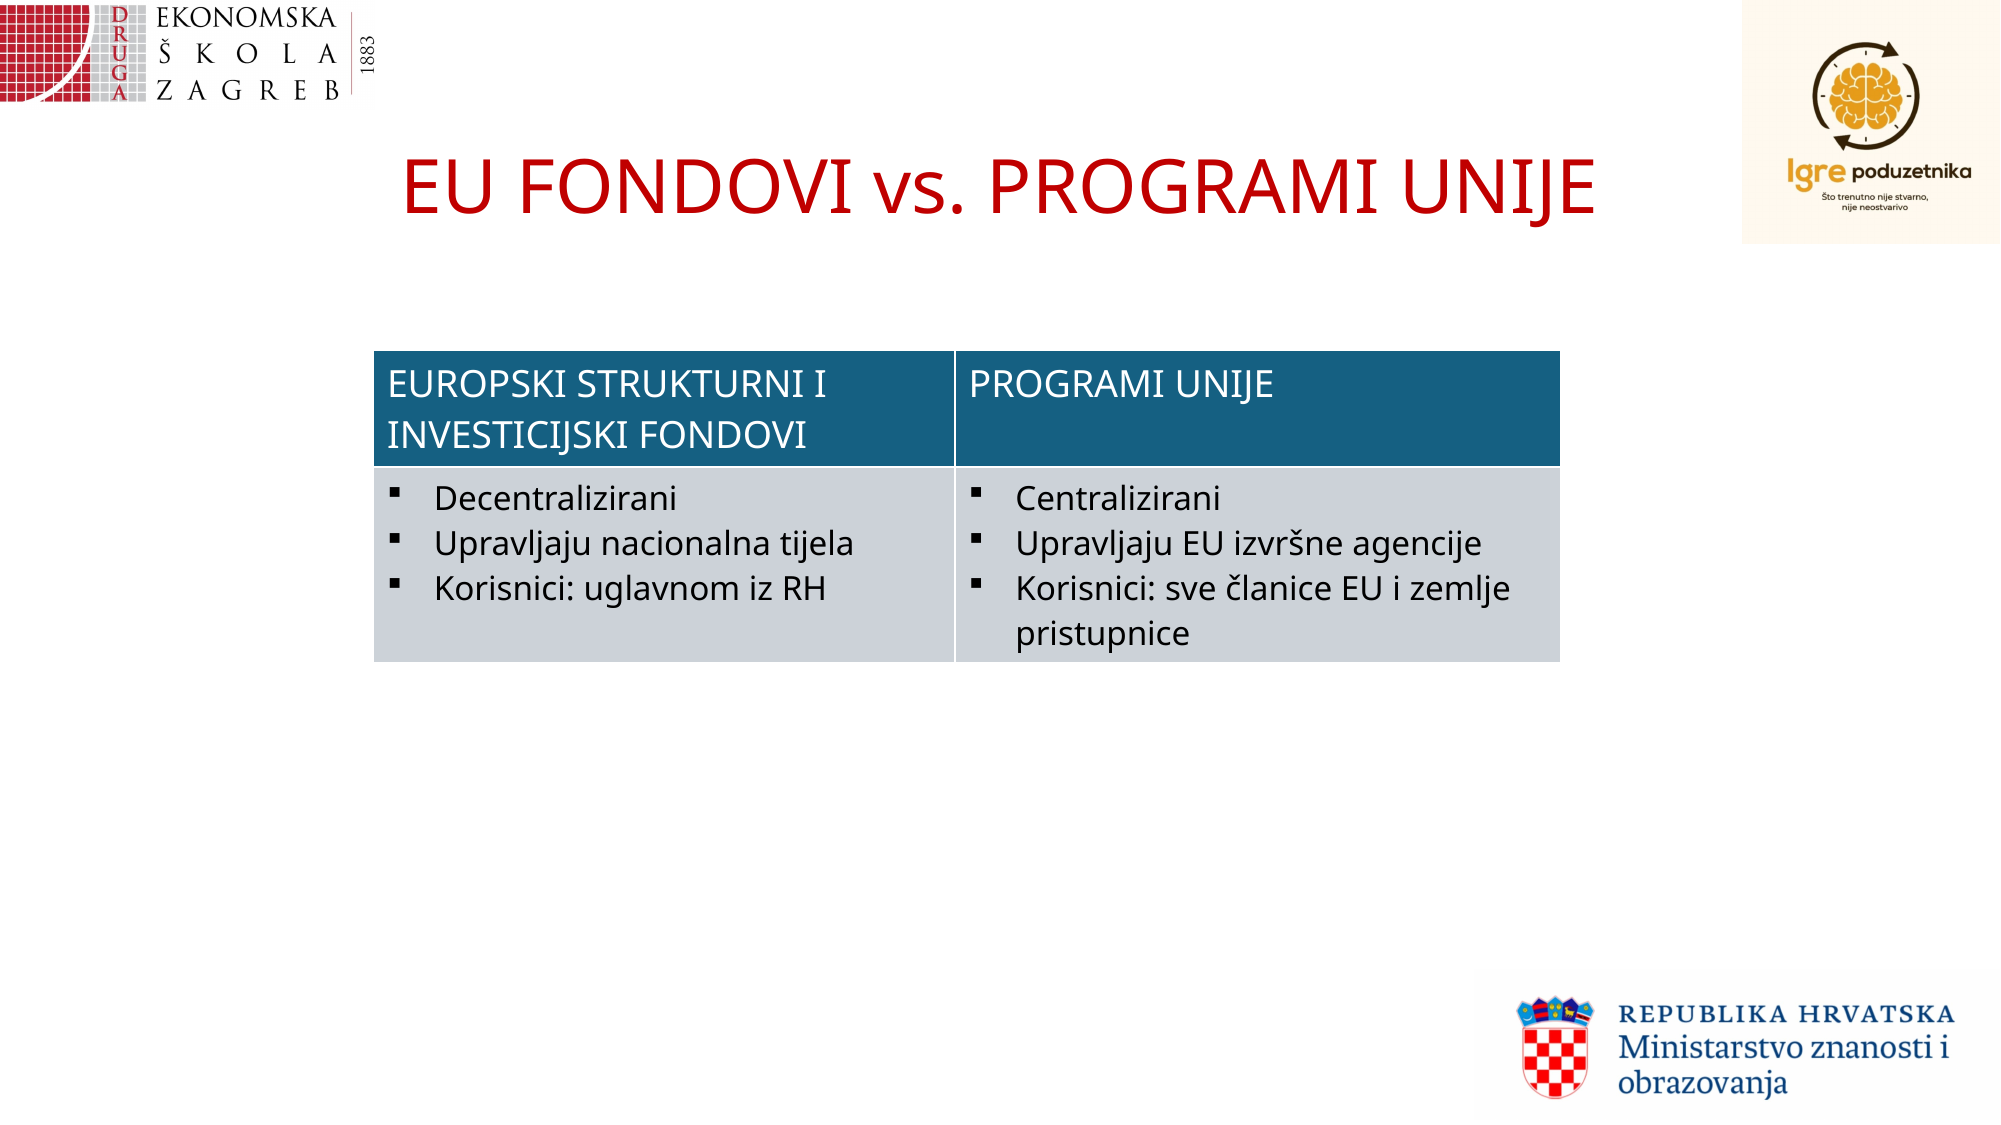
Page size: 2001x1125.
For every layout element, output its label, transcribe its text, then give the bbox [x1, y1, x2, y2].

picture [0, 0, 375, 110]
table_cell Decentralizirani Upravljaju nacionalna tijela Korisnici: uglavnom iz RH [374, 468, 954, 662]
table_cell Centralizirani Upravljaju EU izvršne agencije Korisnici: sve članice EU i zemlje pristupnice [956, 468, 1560, 662]
table_header PROGRAMI UNIJE [956, 351, 1560, 466]
picture [1474, 969, 2000, 1120]
table_header EUROPSKI STRUKTURNI I INVESTICIJSKI FONDOVI [374, 351, 954, 466]
picture [1742, 0, 2000, 244]
title EU FONDOVI vs. PROGRAMI UNIJE [137, 59, 1863, 278]
